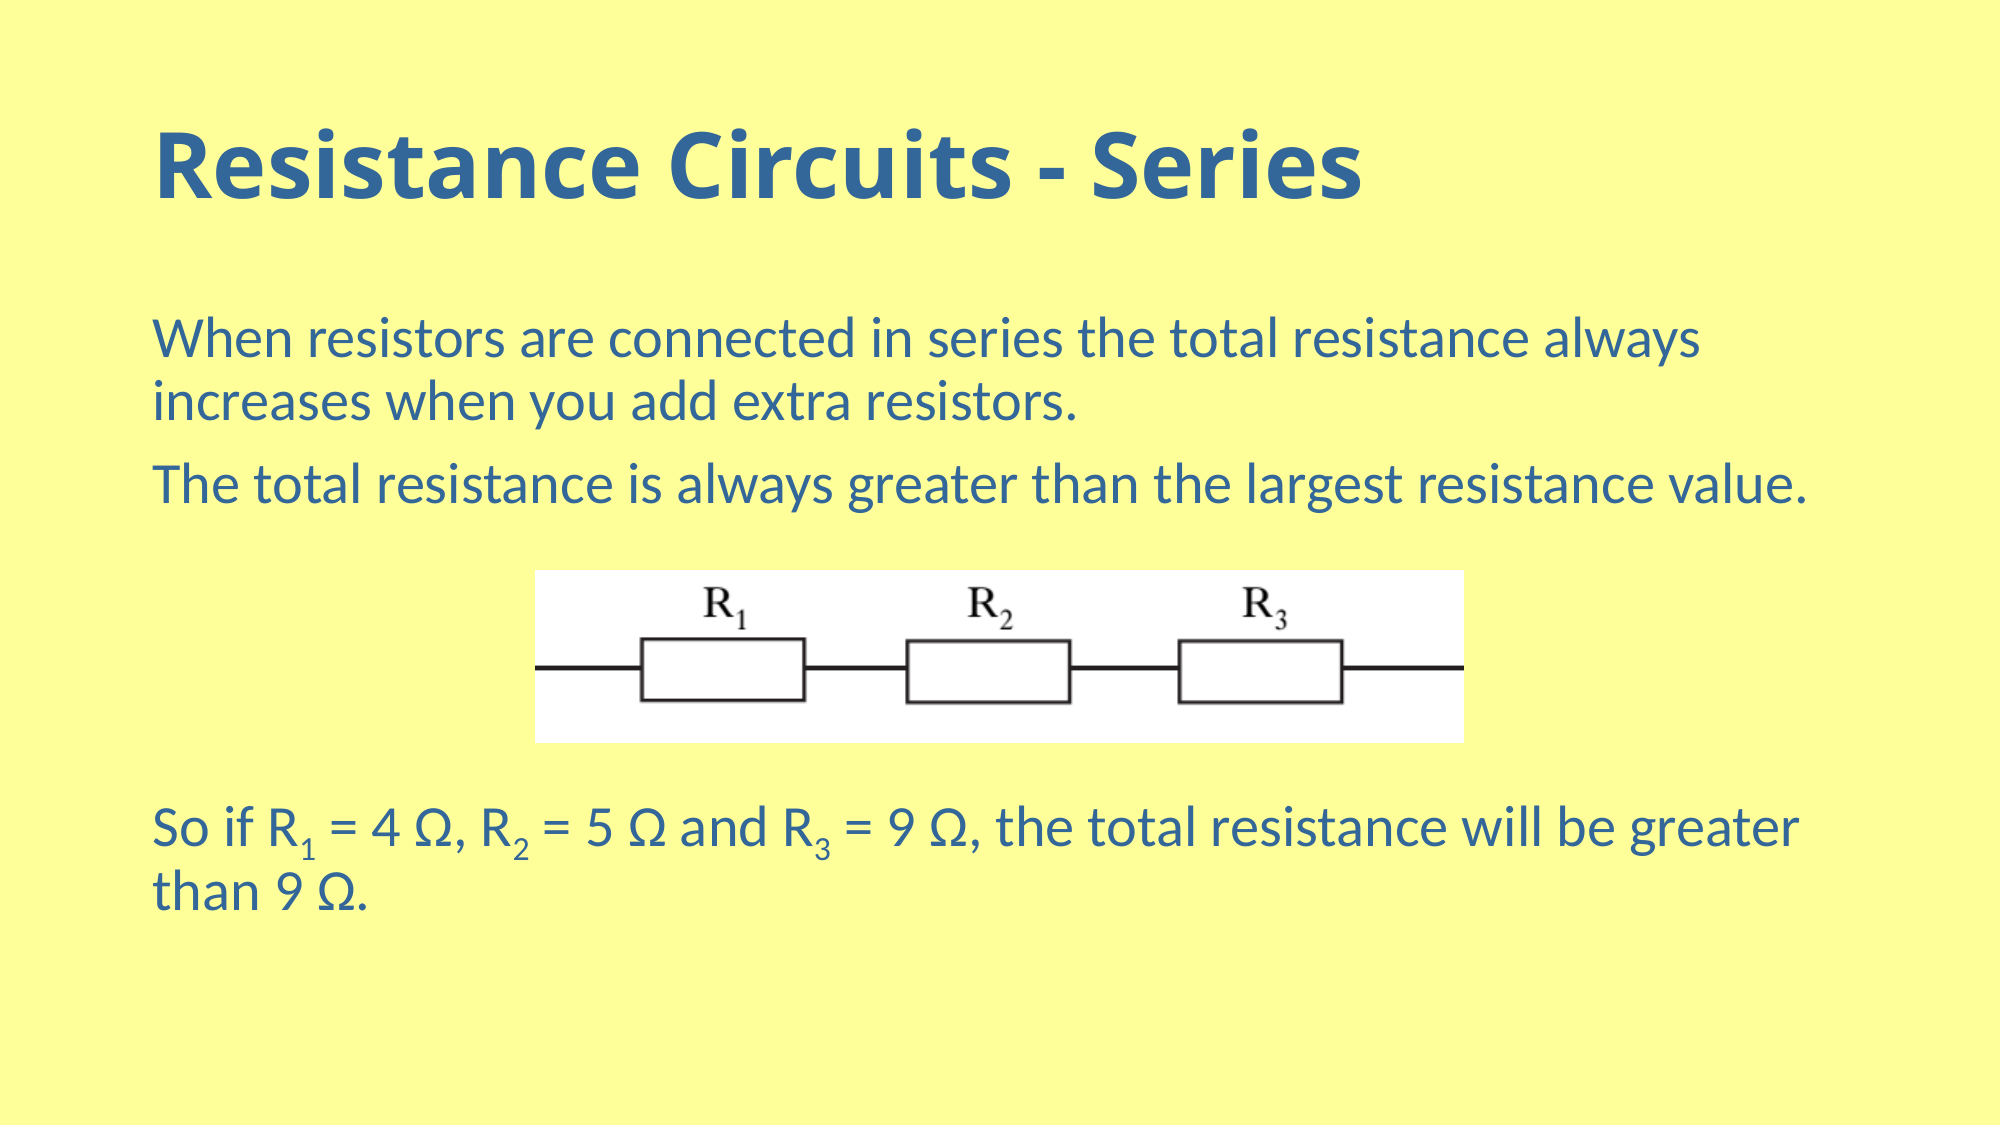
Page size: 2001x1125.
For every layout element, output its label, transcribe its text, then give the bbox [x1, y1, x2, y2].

title Resistance Circuits - Series [137, 59, 1863, 278]
picture [535, 570, 1464, 743]
list When resistors are connected in series the total resistance always increases when you add extra resistors. The total resistance is always greater than the largest resistance value. So if R1 = 4 Ω, R2 = 5 Ω and R3 = 9 Ω, the total resistance will be greater than 9 Ω. [137, 299, 1863, 1014]
